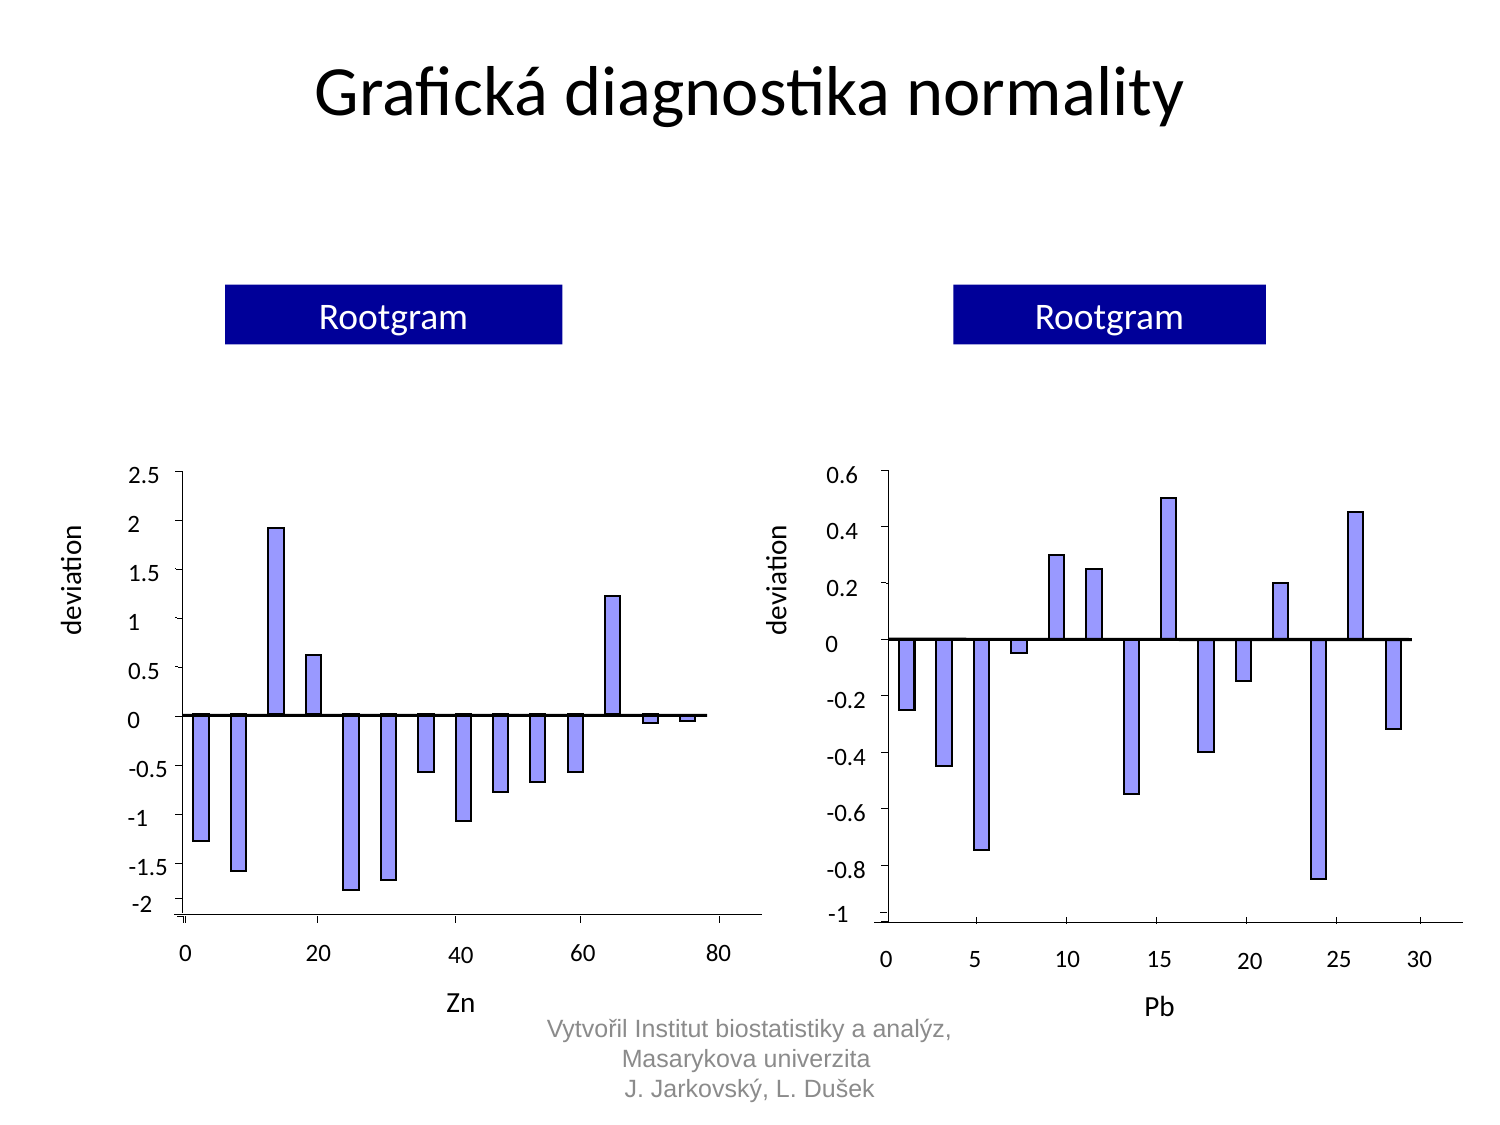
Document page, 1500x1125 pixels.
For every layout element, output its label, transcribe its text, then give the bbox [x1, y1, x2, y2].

text_box deviation [767, 467, 800, 693]
footer Vytvořil Institut biostatistiky a analýz, Masarykova univerzita J. Jarkovský, L. Dušek [512, 1042, 988, 1103]
title Grafická diagnostika normality [81, 37, 1419, 138]
text_box Rootgram [225, 284, 563, 345]
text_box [110, 436, 762, 1022]
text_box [816, 438, 1463, 1026]
text_box deviation [44, 467, 95, 693]
text_box Rootgram [953, 284, 1266, 345]
